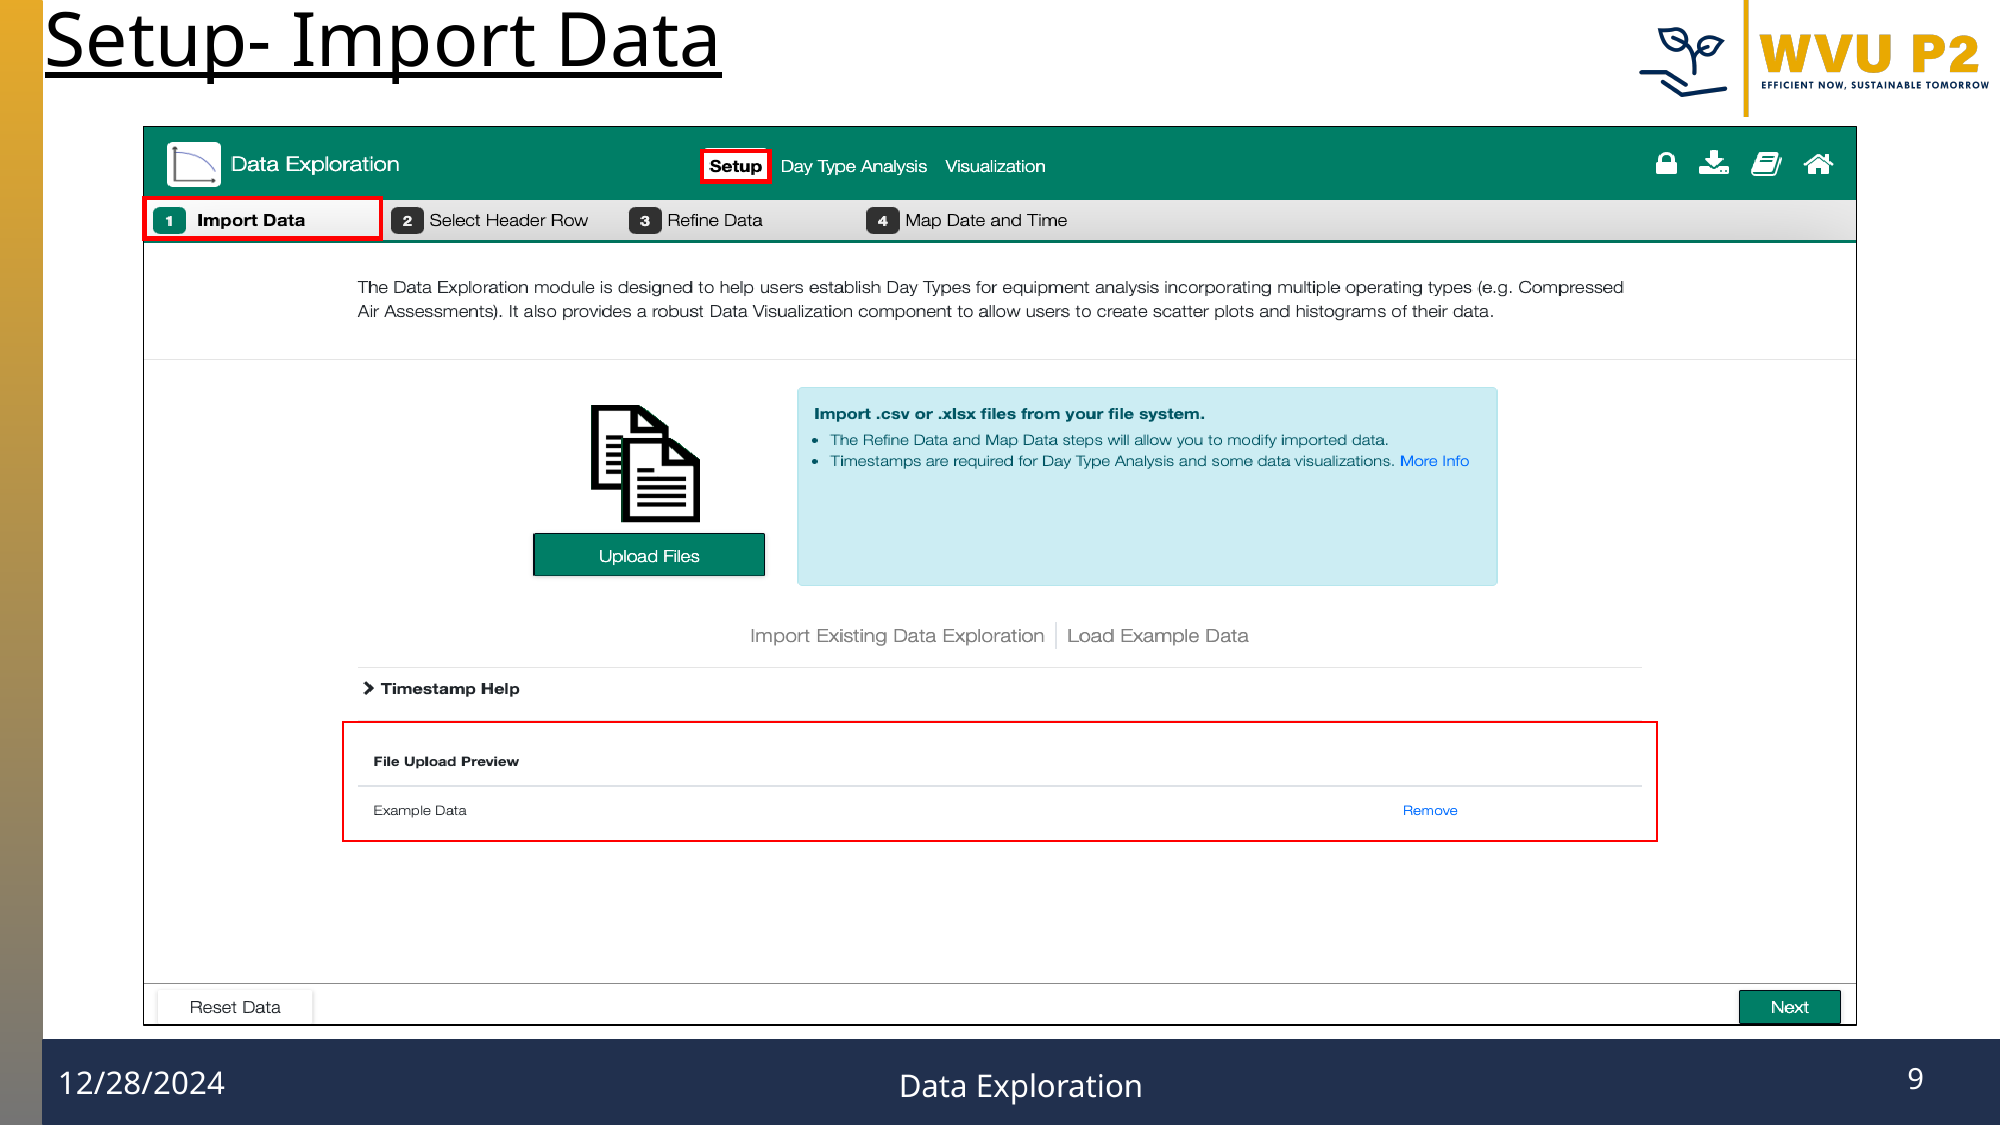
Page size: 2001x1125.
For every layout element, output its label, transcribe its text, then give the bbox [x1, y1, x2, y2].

picture [144, 127, 1856, 1025]
text_box Setup- Import Data [33, 0, 1606, 89]
picture [1639, 0, 1990, 117]
